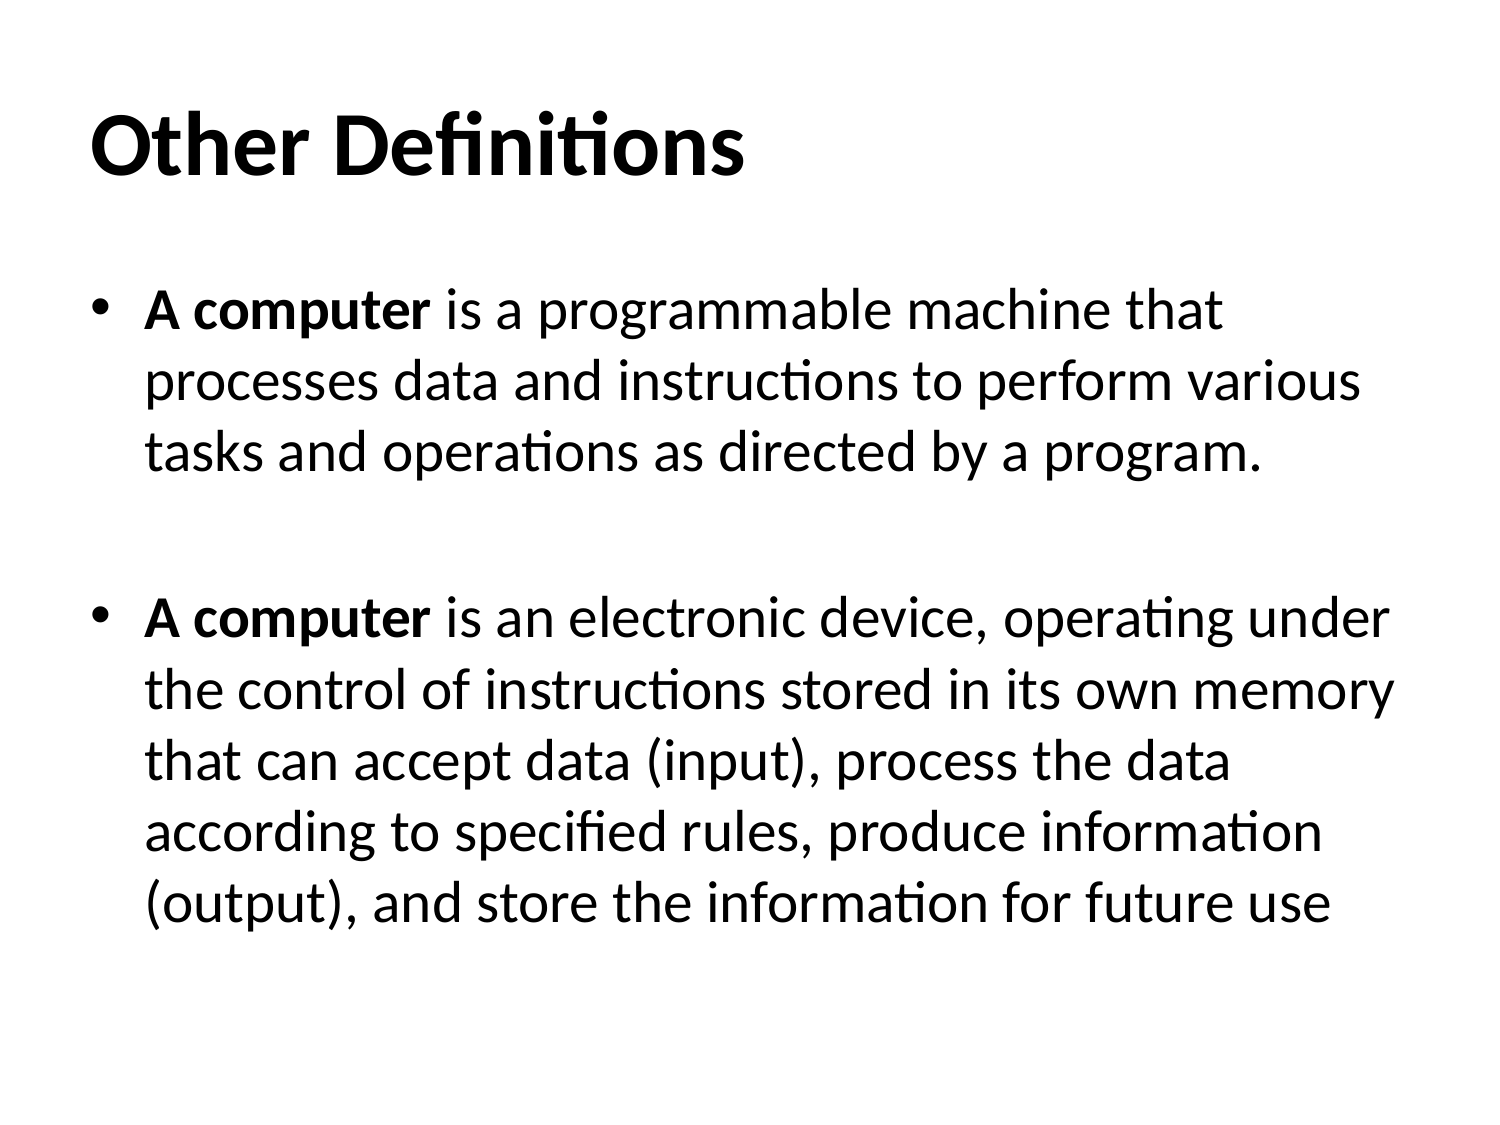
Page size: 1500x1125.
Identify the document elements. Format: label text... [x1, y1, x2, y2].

title Other Definitions [75, 45, 1425, 233]
list A computer is a programmable machine that processes data and instructions to perform various tasks and operations as directed by a program. A computer is an electronic device, operating under the control of instructions stored in its own memory that can accept data (input), process the data according to specified rules, produce information (output), and store the information for future use [75, 262, 1425, 1005]
